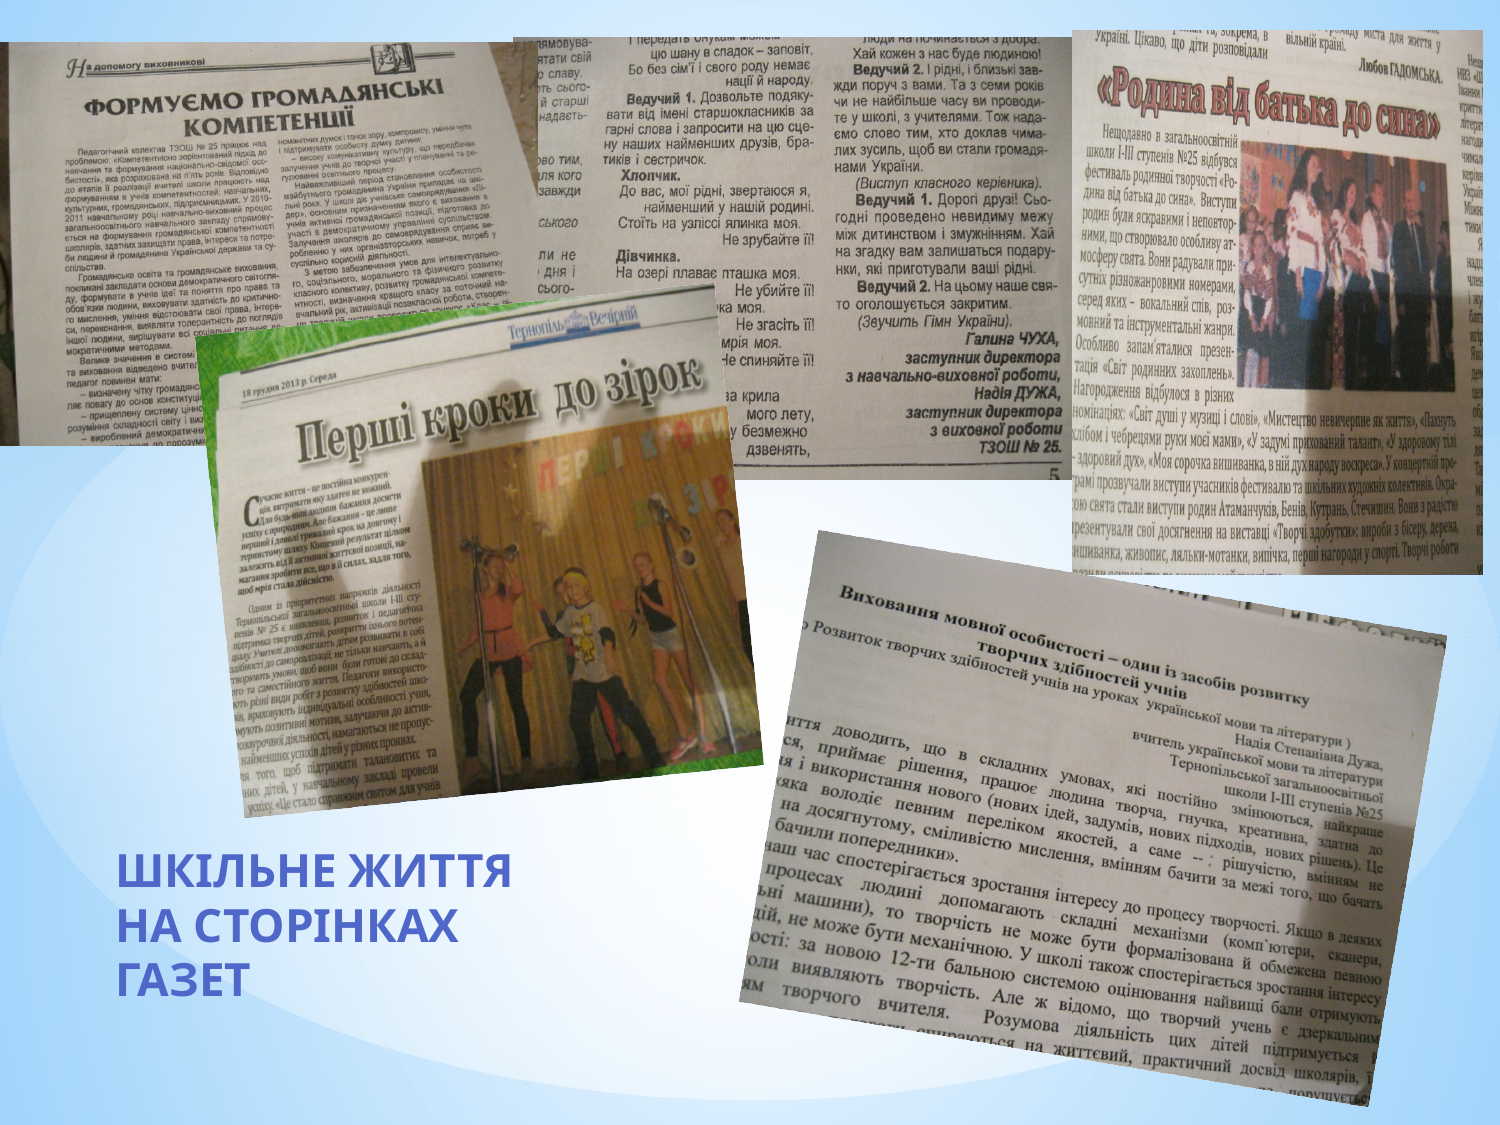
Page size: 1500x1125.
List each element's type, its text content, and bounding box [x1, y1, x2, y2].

subtitle Шкільне життя на сторінках газет [100, 763, 538, 1077]
picture [0, 29, 1483, 1107]
